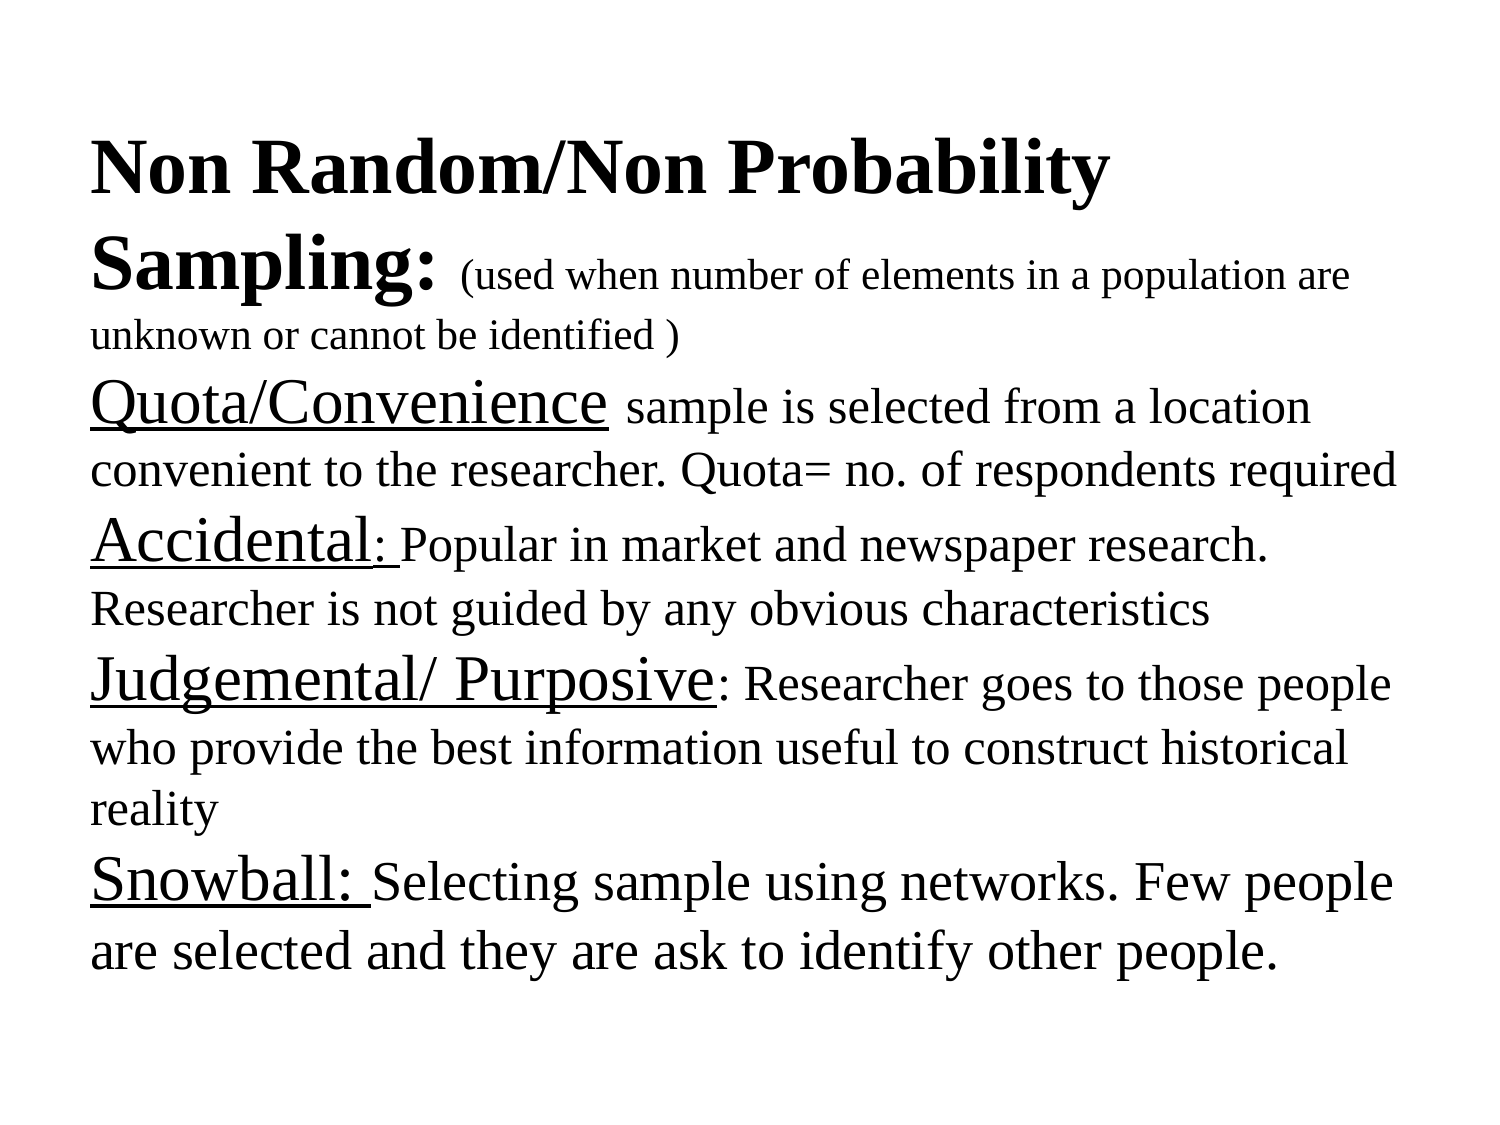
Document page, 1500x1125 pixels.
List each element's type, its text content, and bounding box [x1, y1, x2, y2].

title Non Random/Non Probability Sampling: (used when number of elements in a population are unknown or cannot be identified ) Quota/Convenience sample is selected from a location convenient to the researcher. Quota= no. of respondents required Accidental: Popular in market and newspaper research. Researcher is not guided by any obvious characteristics Judgemental/ Purposive: Researcher goes to those people who provide the best information useful to construct historical reality Snowball: Selecting sample using networks. Few people are selected and they are ask to identify other people. [75, 45, 1425, 1050]
